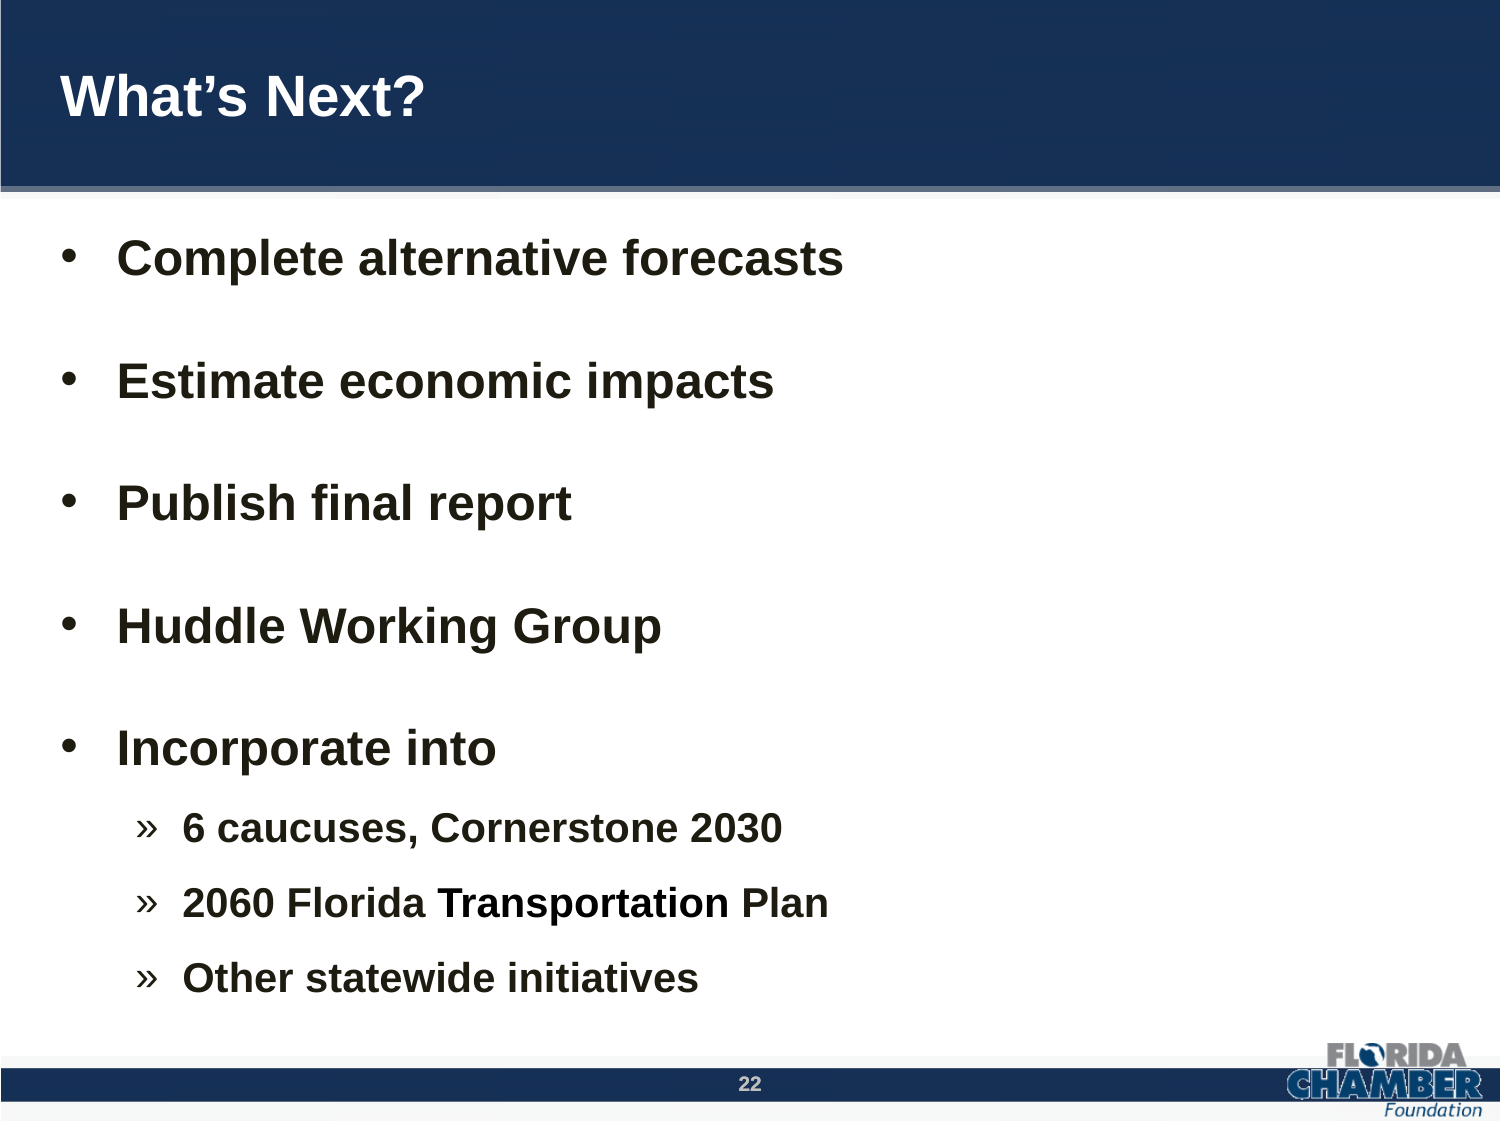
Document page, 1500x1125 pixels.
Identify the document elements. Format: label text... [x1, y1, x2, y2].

picture [0, 0, 1500, 199]
list Complete alternative forecasts Estimate economic impacts Publish final report Huddle Working Group Incorporate into 6 caucuses, Cornerstone 2030 2060 Florida Transportation Plan Other statewide initiatives [45, 218, 1448, 1032]
picture [1, 1026, 1500, 1125]
title What’s Next? [45, 0, 1448, 187]
